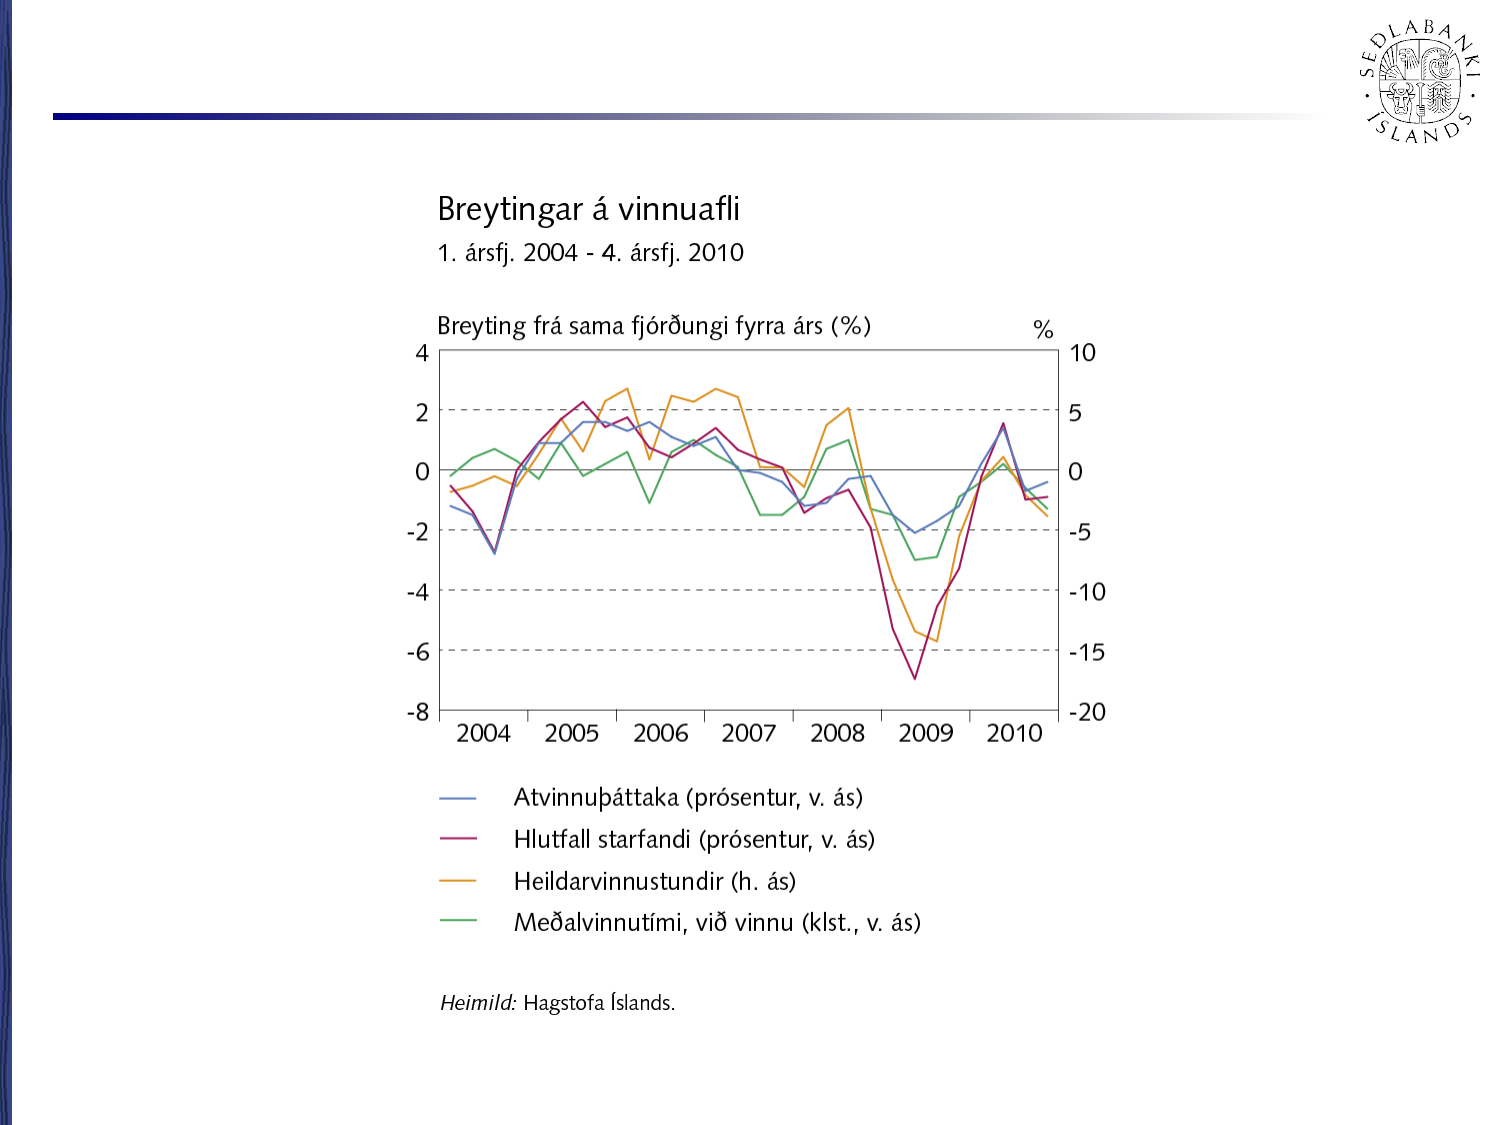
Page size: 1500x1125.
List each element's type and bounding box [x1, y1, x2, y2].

picture [0, 0, 12, 1125]
picture [1357, 18, 1482, 149]
list [405, 192, 1107, 1016]
